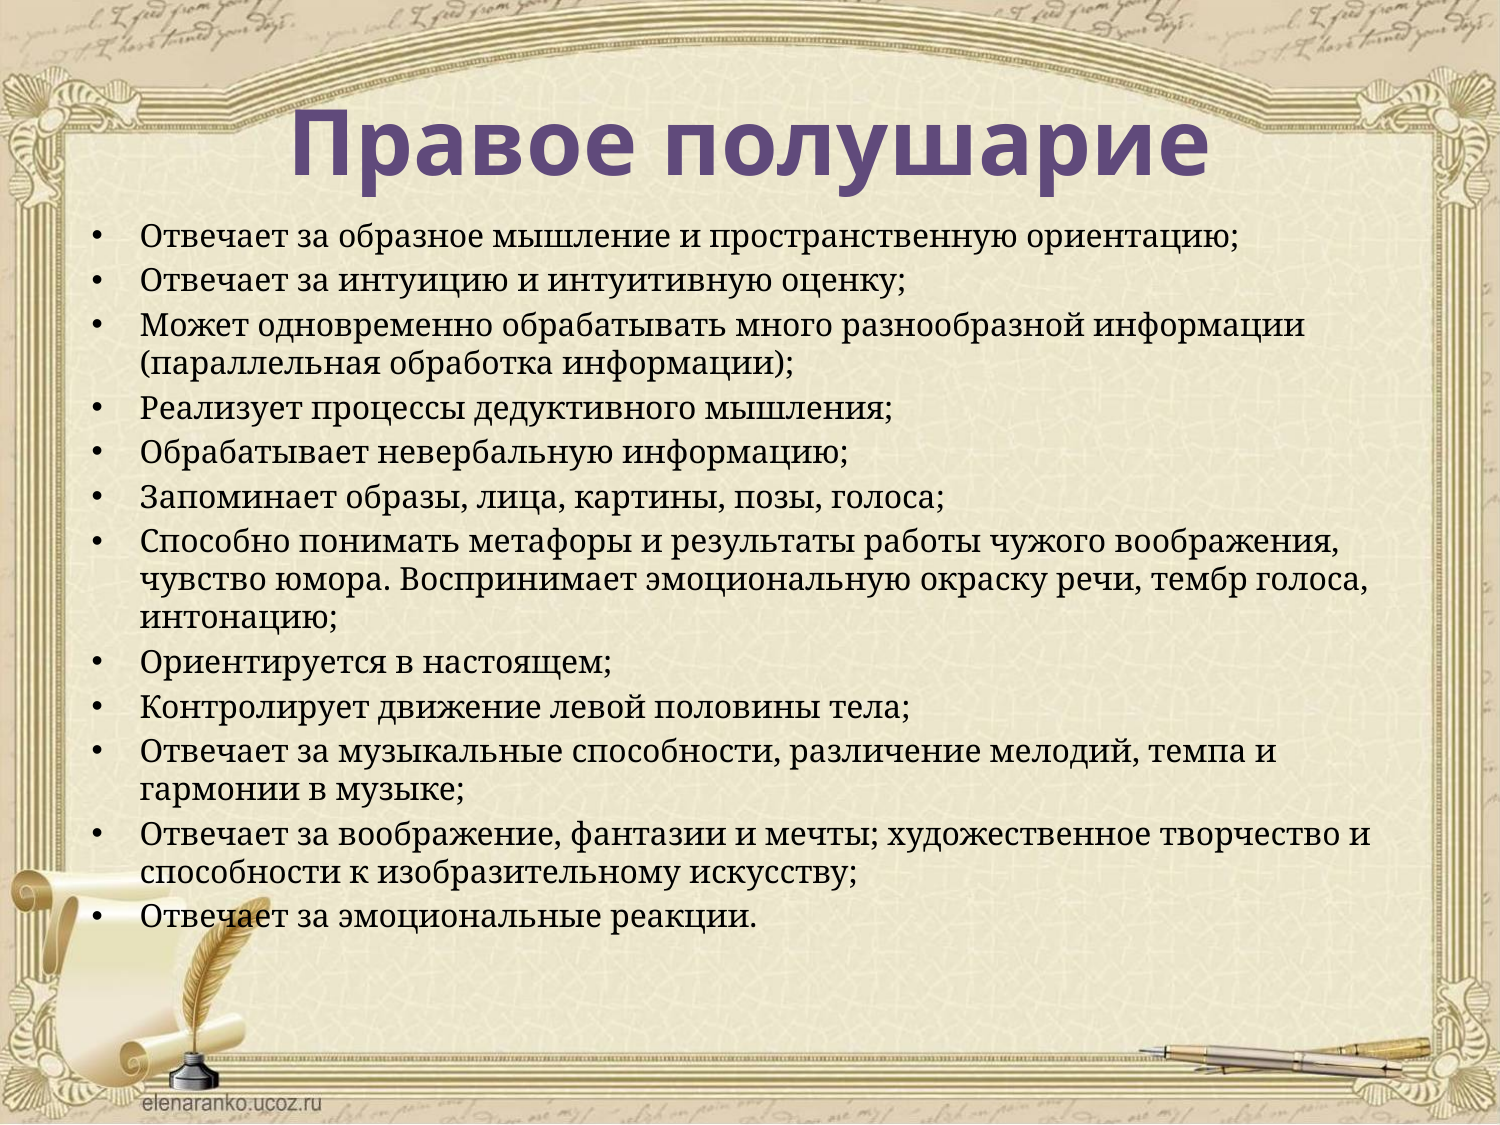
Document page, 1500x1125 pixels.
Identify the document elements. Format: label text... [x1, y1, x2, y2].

picture [0, 0, 1500, 1125]
title Правое полушарие [75, 45, 1425, 233]
list Отвечает за образное мышление и пространственную ориентацию; Отвечает за интуицию и интуитивную оценку; Может одновременно обрабатывать много разнообразной информации (параллельная обработка информации); Реализует процессы дедуктивного мышления; Обрабатывает невербальную информацию; Запоминает образы, лица, картины, позы, голоса; Способно понимать метафоры и результаты работы чужого воображения, чувство юмора. Воспринимает эмоциональную окраску речи, тембр голоса, интонацию; Ориентируется в настоящем; Контролирует движение левой половины тела; Отвечает за музыкальные способности, различение мелодий, темпа и гармонии в музыке; Отвечает за воображение, фантазии и мечты; художественное творчество и способности к изобразительному искусству; Отвечает за эмоциональные реакции. [76, 208, 1427, 951]
